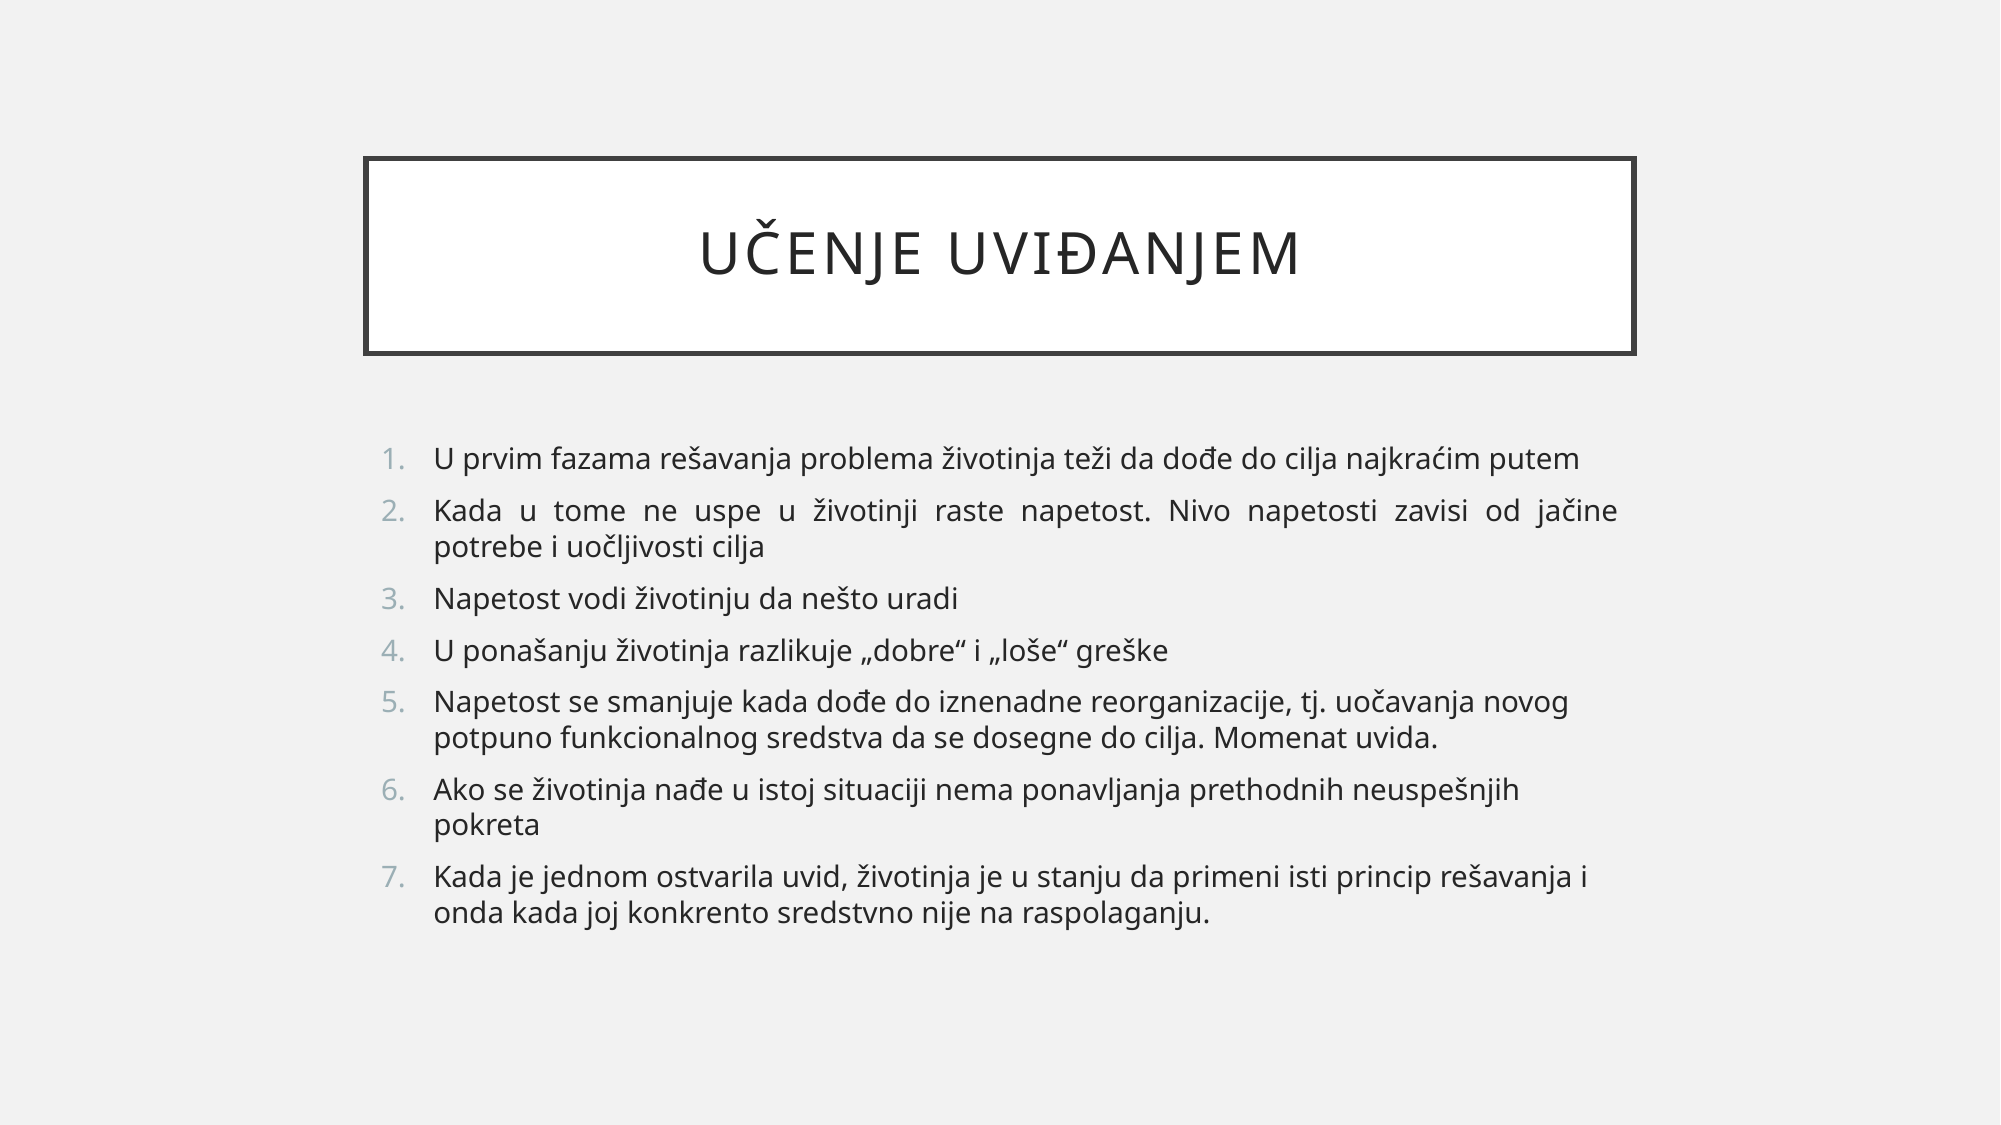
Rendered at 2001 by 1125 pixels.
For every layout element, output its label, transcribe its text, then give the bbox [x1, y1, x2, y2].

list U prvim fazama rešavanja problema životinja teži da dođe do cilja najkraćim putem Kada u tome ne uspe u životinji raste napetost. Nivo napetosti zavisi od jačine potrebe i uočljivosti cilja Napetost vodi životinju da nešto uradi U ponašanju životinja razlikuje „dobre“ i „loše“ greške Napetost se smanjuje kada dođe do iznenadne reorganizacije, tj. uočavanja novog potpuno funkcionalnog sredstva da se dosegne do cilja. Momenat uvida. Ako se životinja nađe u istoj situaciji nema ponavljanja prethodnih neuspešnjih pokreta Kada je jednom ostvarila uvid, životinja je u stanju da primeni isti princip rešavanja i onda kada joj konkrento sredstvno nije na raspolaganju. [366, 432, 1634, 942]
title Učenje uviđanjem [363, 156, 1637, 356]
